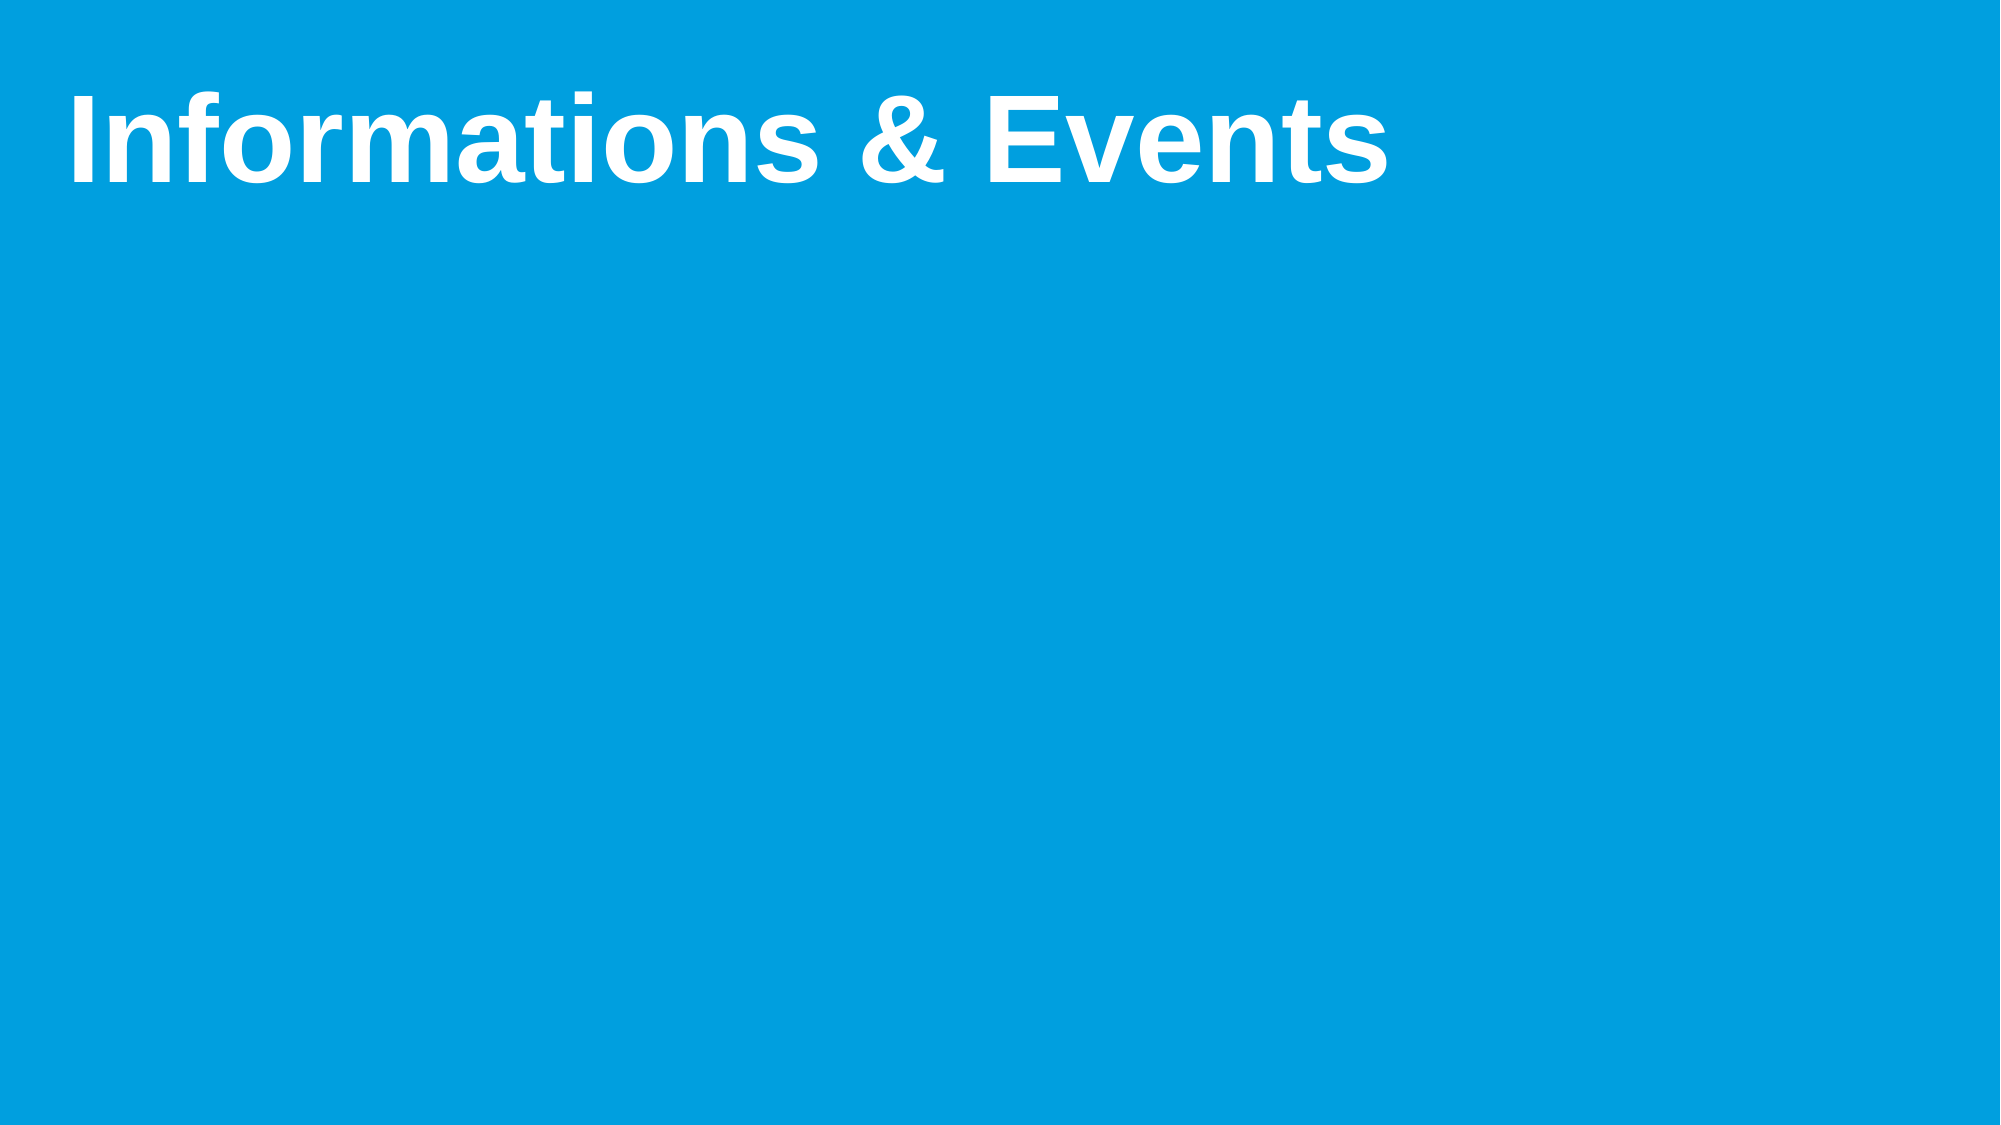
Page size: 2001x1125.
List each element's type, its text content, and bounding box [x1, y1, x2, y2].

title Informations & Events [66, 57, 1933, 362]
